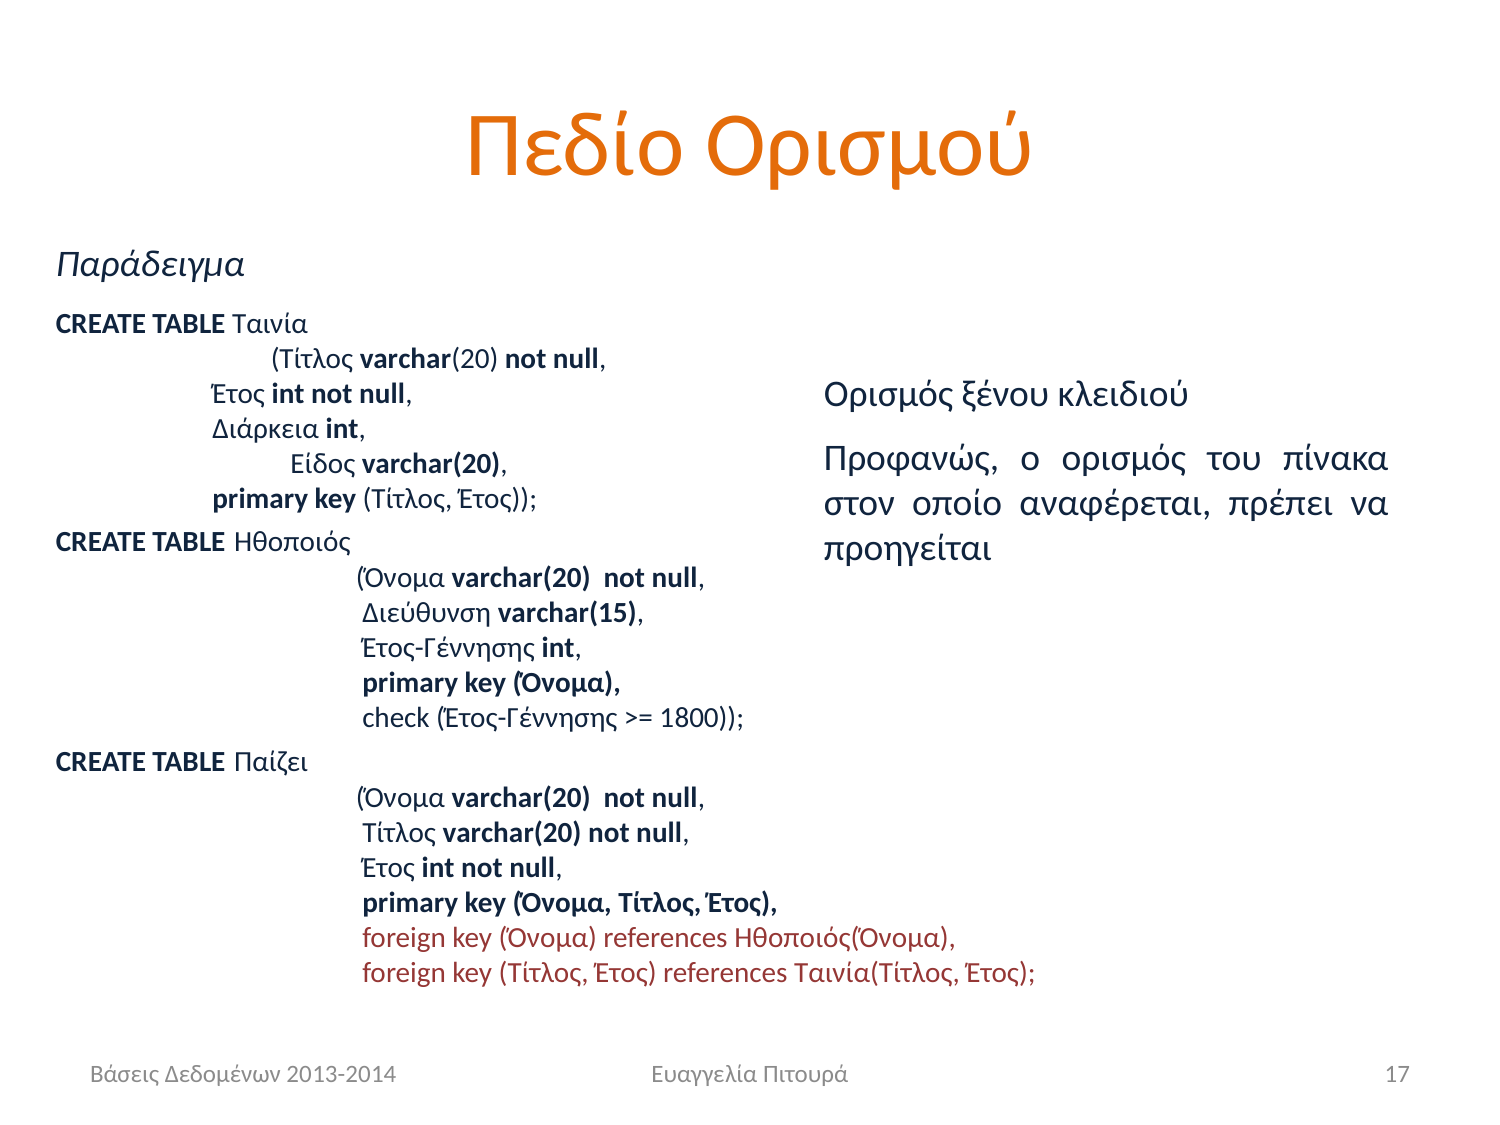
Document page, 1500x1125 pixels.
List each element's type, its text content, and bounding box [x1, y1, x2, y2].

footer Ευαγγελία Πιτουρά [512, 1042, 988, 1103]
slide_number 17 [1074, 1042, 1425, 1103]
text_box Παράδειγμα CREATE TABLE Ταινία (Τίτλος varchar(20) not null, Έτος int not null, Διάρκεια int, Είδος varchar(20), primary key (Τίτλος, Έτος)); CREATE TABLE Ηθοποιός (Όνομα varchar(20) not null, Διεύθυνση varchar(15), Έτος-Γέννησης int, primary key (Όνομα), check (Έτος-Γέννησης >= 1800)); CREATE TABLE Παίζει (Όνομα varchar(20) not null, Τίτλος varchar(20) not null, Έτος int not null, primary key (Όνομα, Τίτλος, Έτος), foreign key (Όνομα) references Ηθοποιός(Όνομα), foreign key (Τίτλος, Έτος) references Ταινία(Τίτλος, Έτος); [41, 231, 1404, 996]
text_box Ορισμός ξένου κλειδιού Προφανώς, ο ορισμός του πίνακα στον οποίο αναφέρεται, πρέπει να προηγείται [809, 361, 1404, 576]
title Πεδίο Ορισμού [75, 45, 1425, 233]
slide_number Βάσεις Δεδομένων 2013-2014 [75, 1042, 425, 1103]
